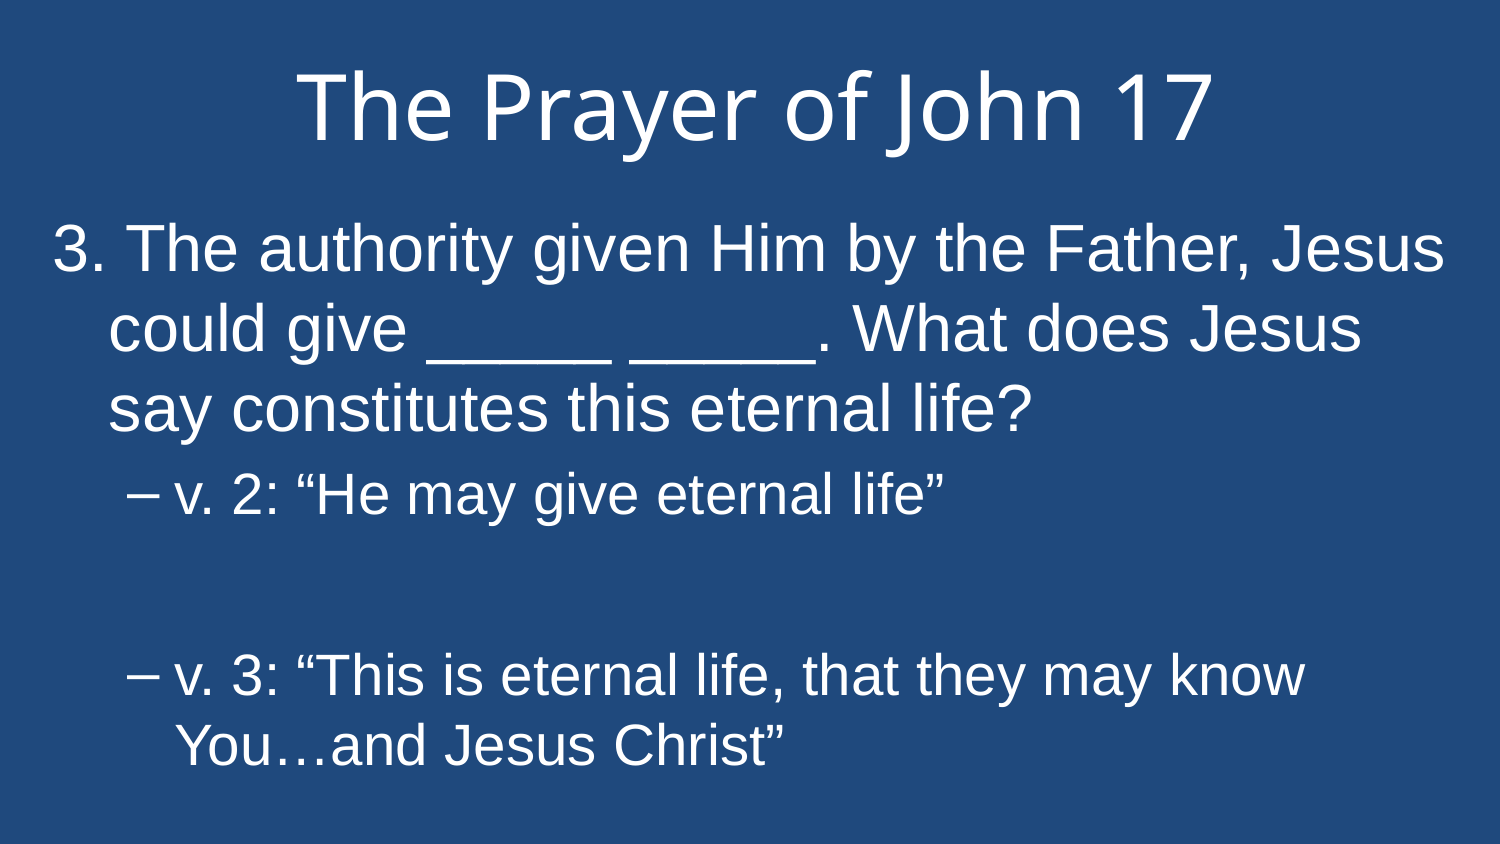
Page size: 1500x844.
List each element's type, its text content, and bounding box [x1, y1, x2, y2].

title The Prayer of John 17 [37, 33, 1475, 175]
list 3. The authority given Him by the Father, Jesus could give _____ _____. What does Jesus say constitutes this eternal life? v. 2: “He may give eternal life” v. 3: “This is eternal life, that they may know You…and Jesus Christ” [37, 196, 1475, 822]
